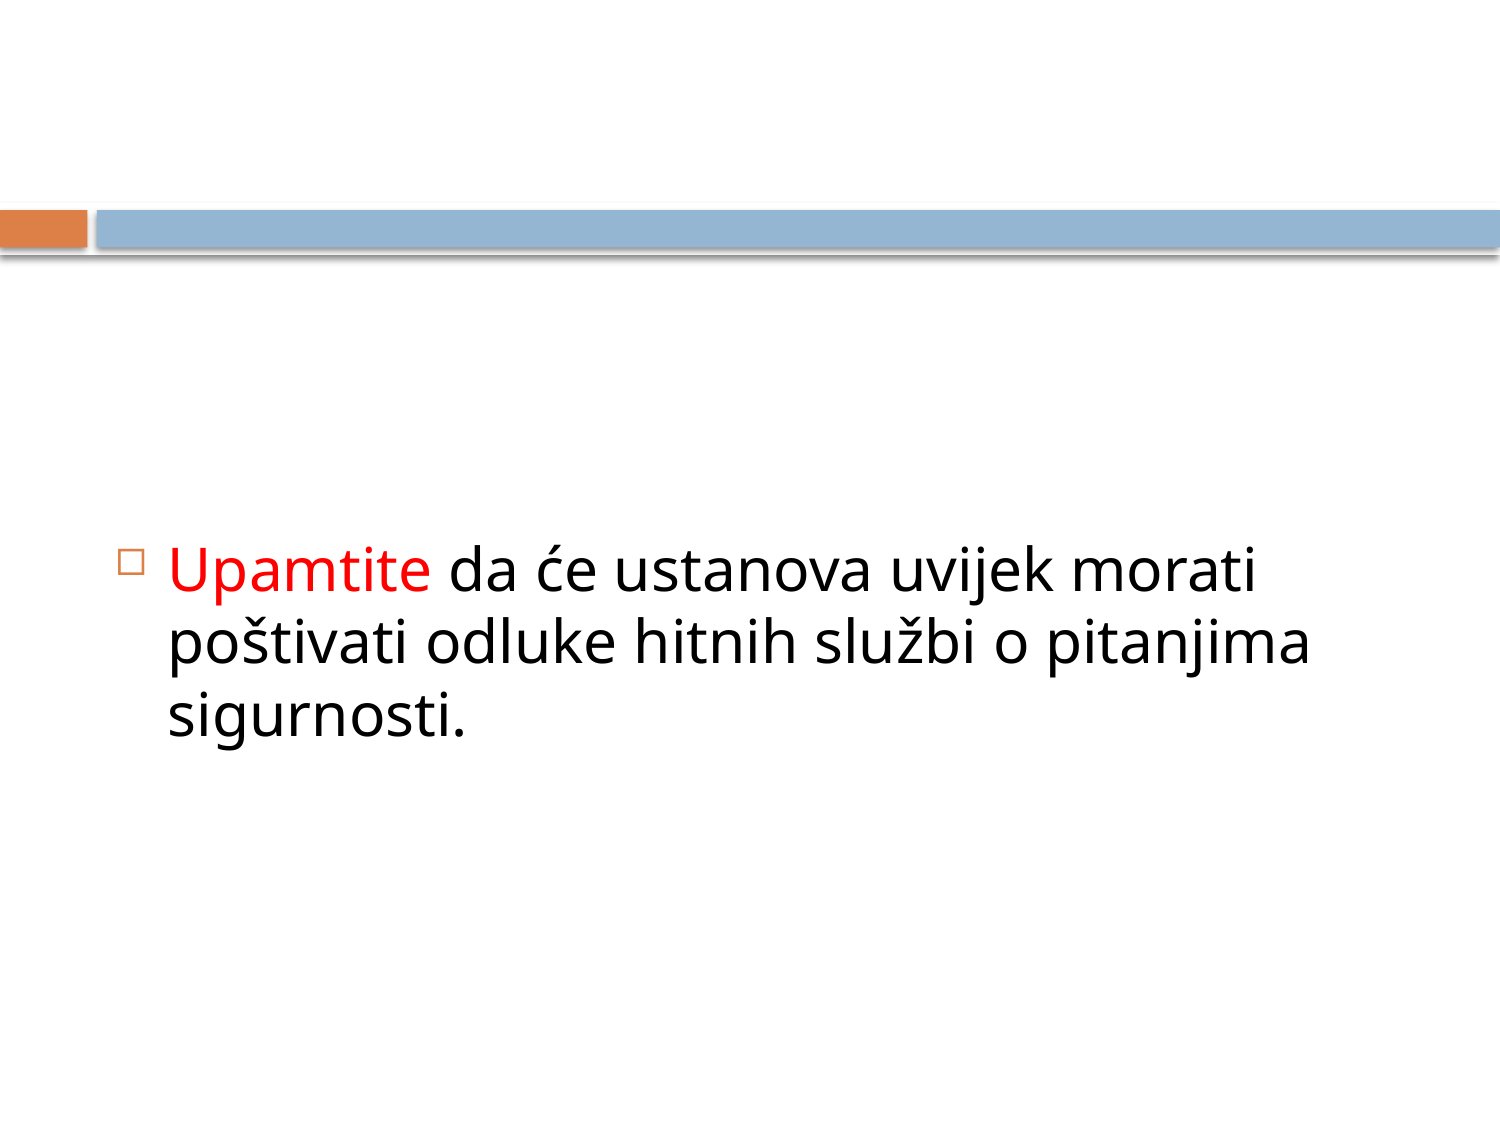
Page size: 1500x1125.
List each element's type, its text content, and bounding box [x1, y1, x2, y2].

list Upamtite da će ustanova uvijek morati poštivati odluke hitnih službi o pitanjima sigurnosti. [100, 262, 1438, 1000]
